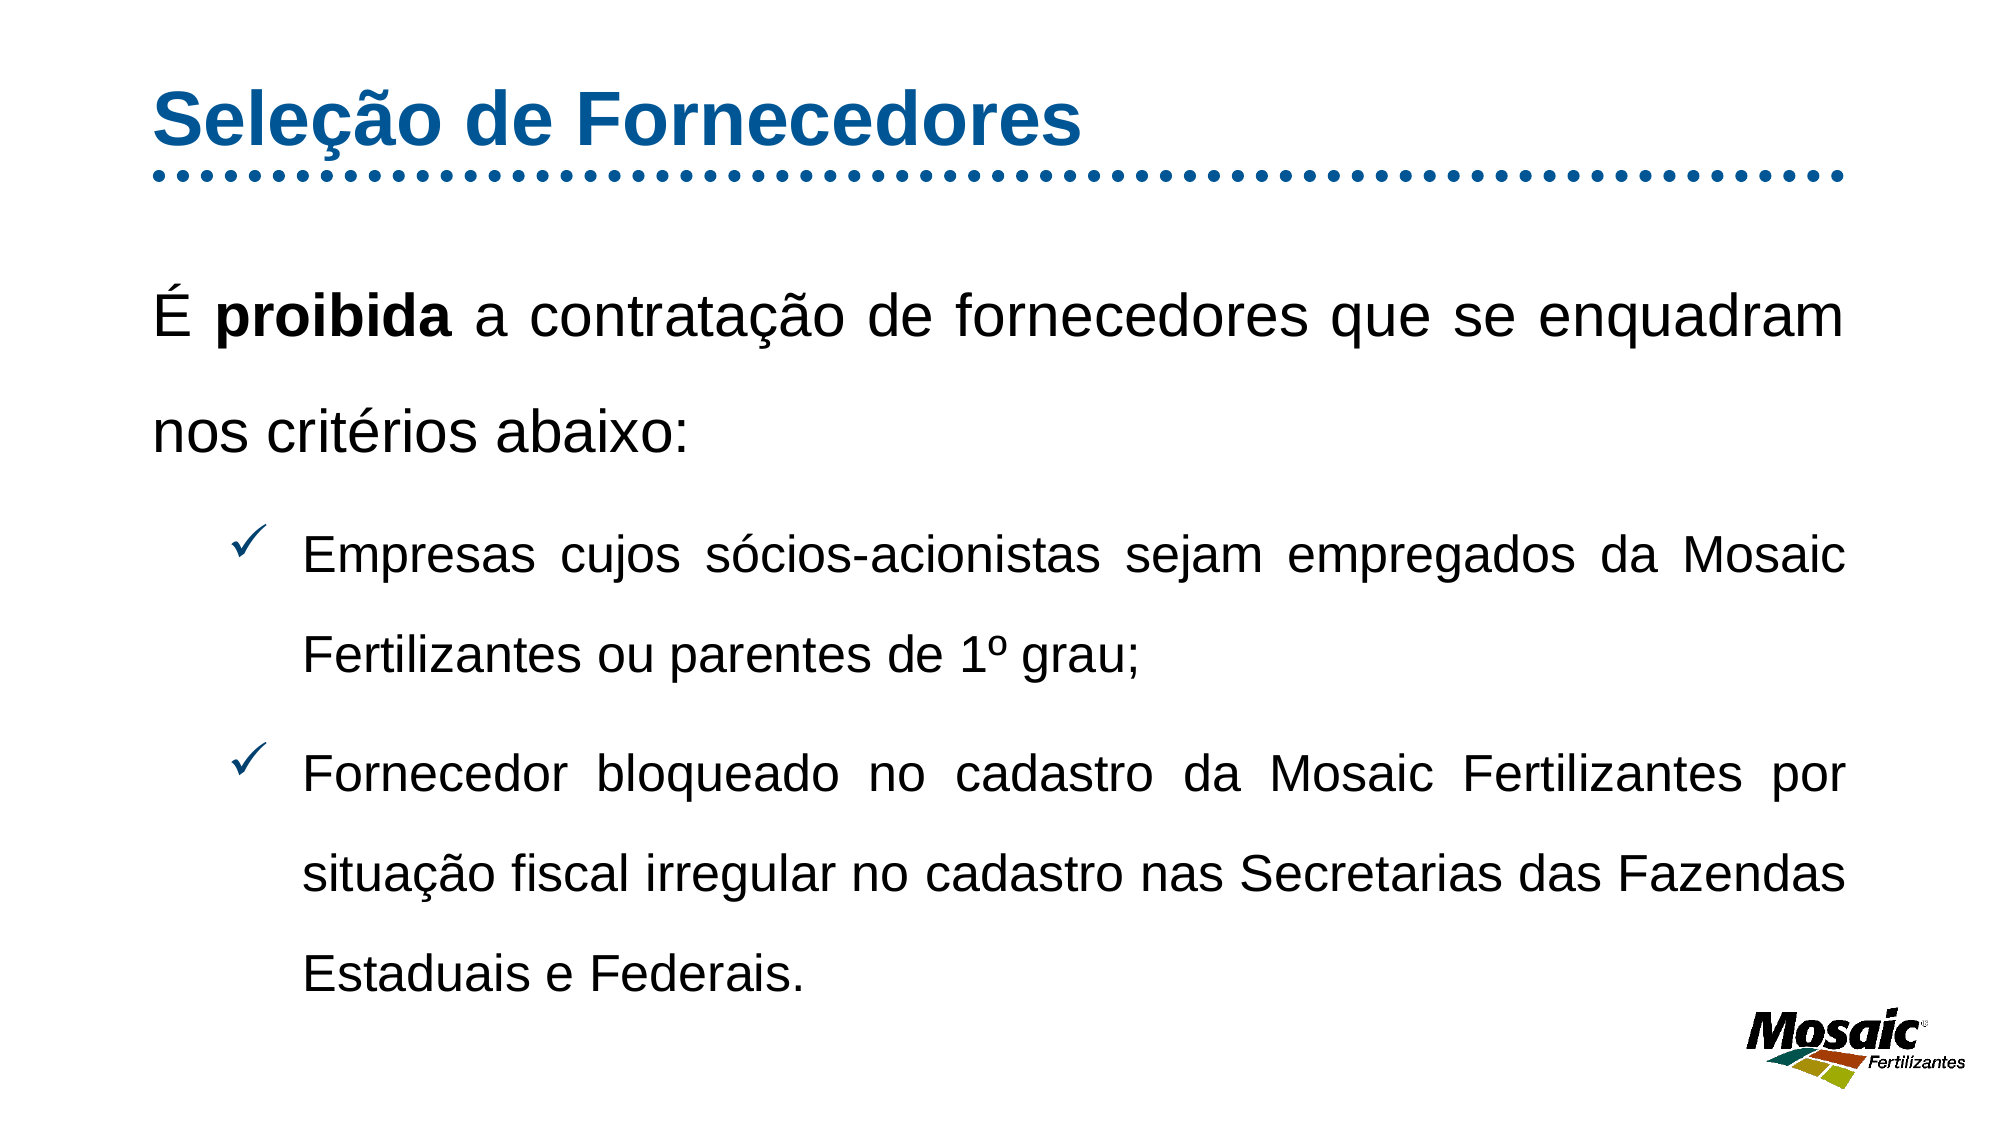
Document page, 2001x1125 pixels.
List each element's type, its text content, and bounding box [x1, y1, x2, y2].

title Seleção de Fornecedores [137, 68, 1863, 172]
picture [1727, 988, 1982, 1104]
list É proibida a contratação de fornecedores que se enquadram nos critérios abaixo: Empresas cujos sócios-acionistas sejam empregados da Mosaic Fertilizantes ou parentes de 1º grau; Fornecedor bloqueado no cadastro da Mosaic Fertilizantes por situação fiscal irregular no cadastro nas Secretarias das Fazendas Estaduais e Federais. [137, 225, 1863, 1044]
